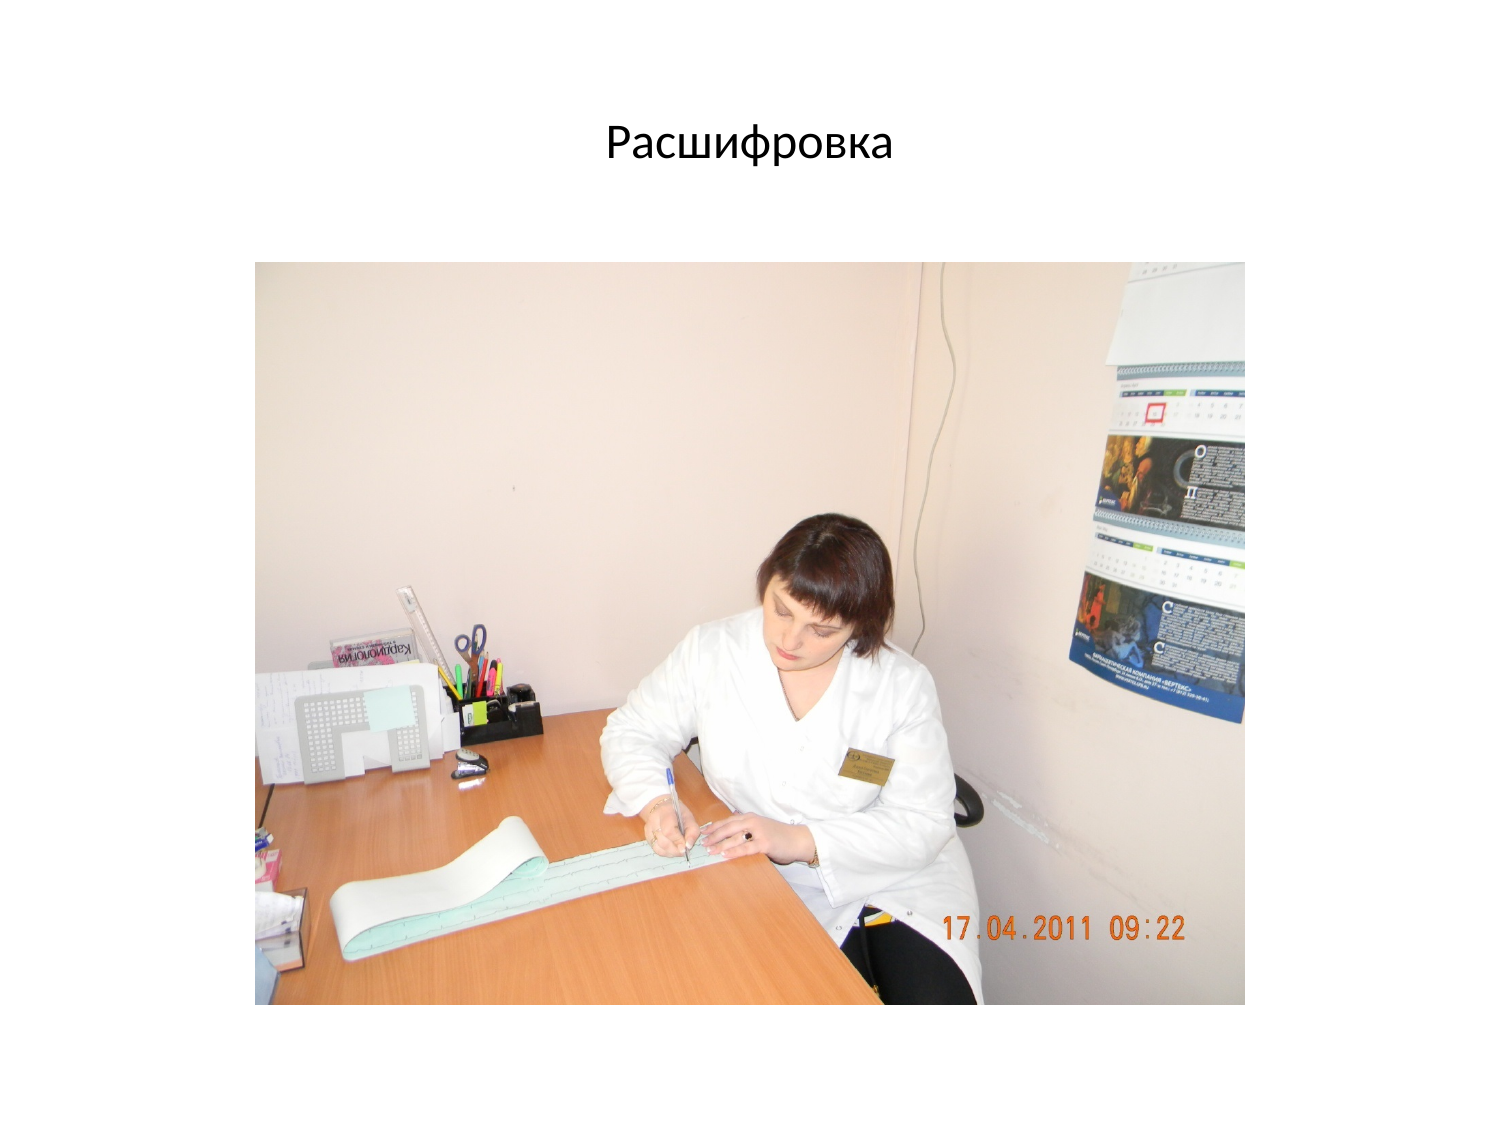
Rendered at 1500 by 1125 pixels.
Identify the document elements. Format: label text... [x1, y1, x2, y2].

title Расшифровка [75, 45, 1425, 233]
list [254, 262, 1246, 1006]
